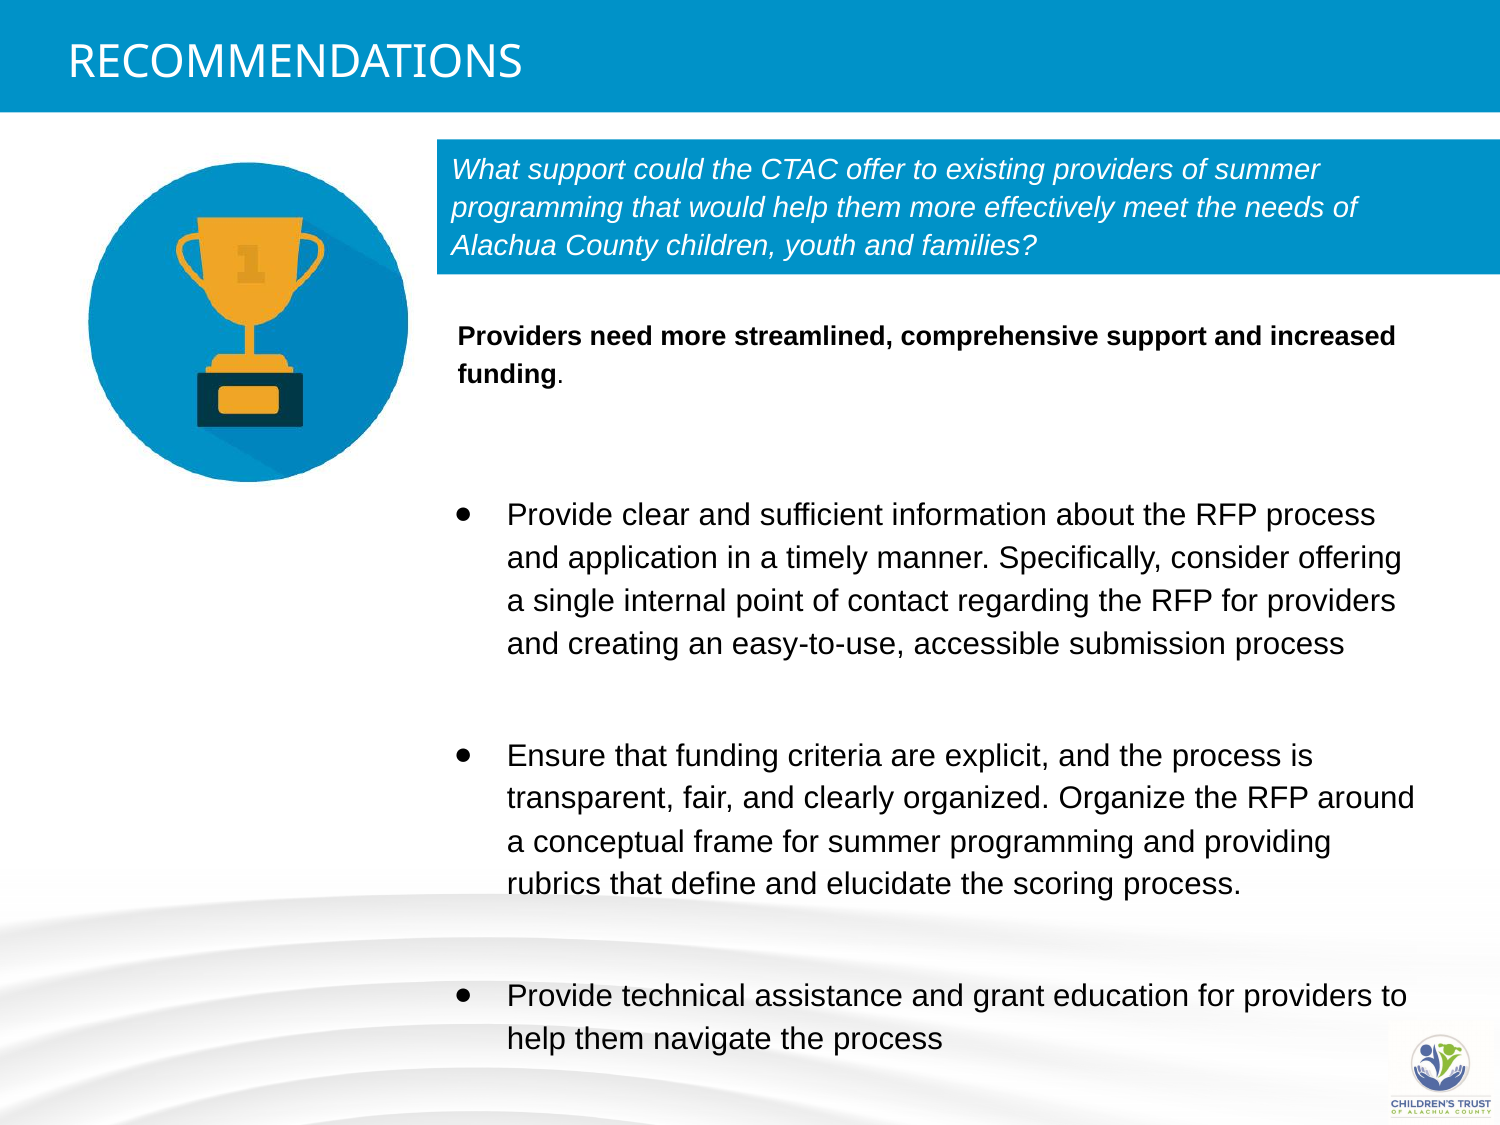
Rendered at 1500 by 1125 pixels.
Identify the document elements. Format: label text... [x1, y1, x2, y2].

text_box Provide clear and sufficient information about the RFP process and application in a timely manner. Specifically, consider offering a single internal point of contact regarding the RFP for providers and creating an easy-to-use, accessible submission process Ensure that funding criteria are explicit, and the process is transparent, fair, and clearly organized. Organize the RFP around a conceptual frame for summer programming and providing rubrics that define and elucidate the scoring process. Provide technical assistance and grant education for providers to help them navigate the process [416, 473, 1440, 1071]
picture [51, 139, 437, 520]
text_box RECOMMENDATIONS [52, 16, 771, 102]
picture [0, 868, 1500, 1125]
text_box What support could the CTAC offer to existing providers of summer programming that would help them more effectively meet the needs of Alachua County children, youth and families? [439, 139, 1500, 275]
text_box Providers need more streamlined, comprehensive support and increased funding. [442, 298, 1418, 449]
